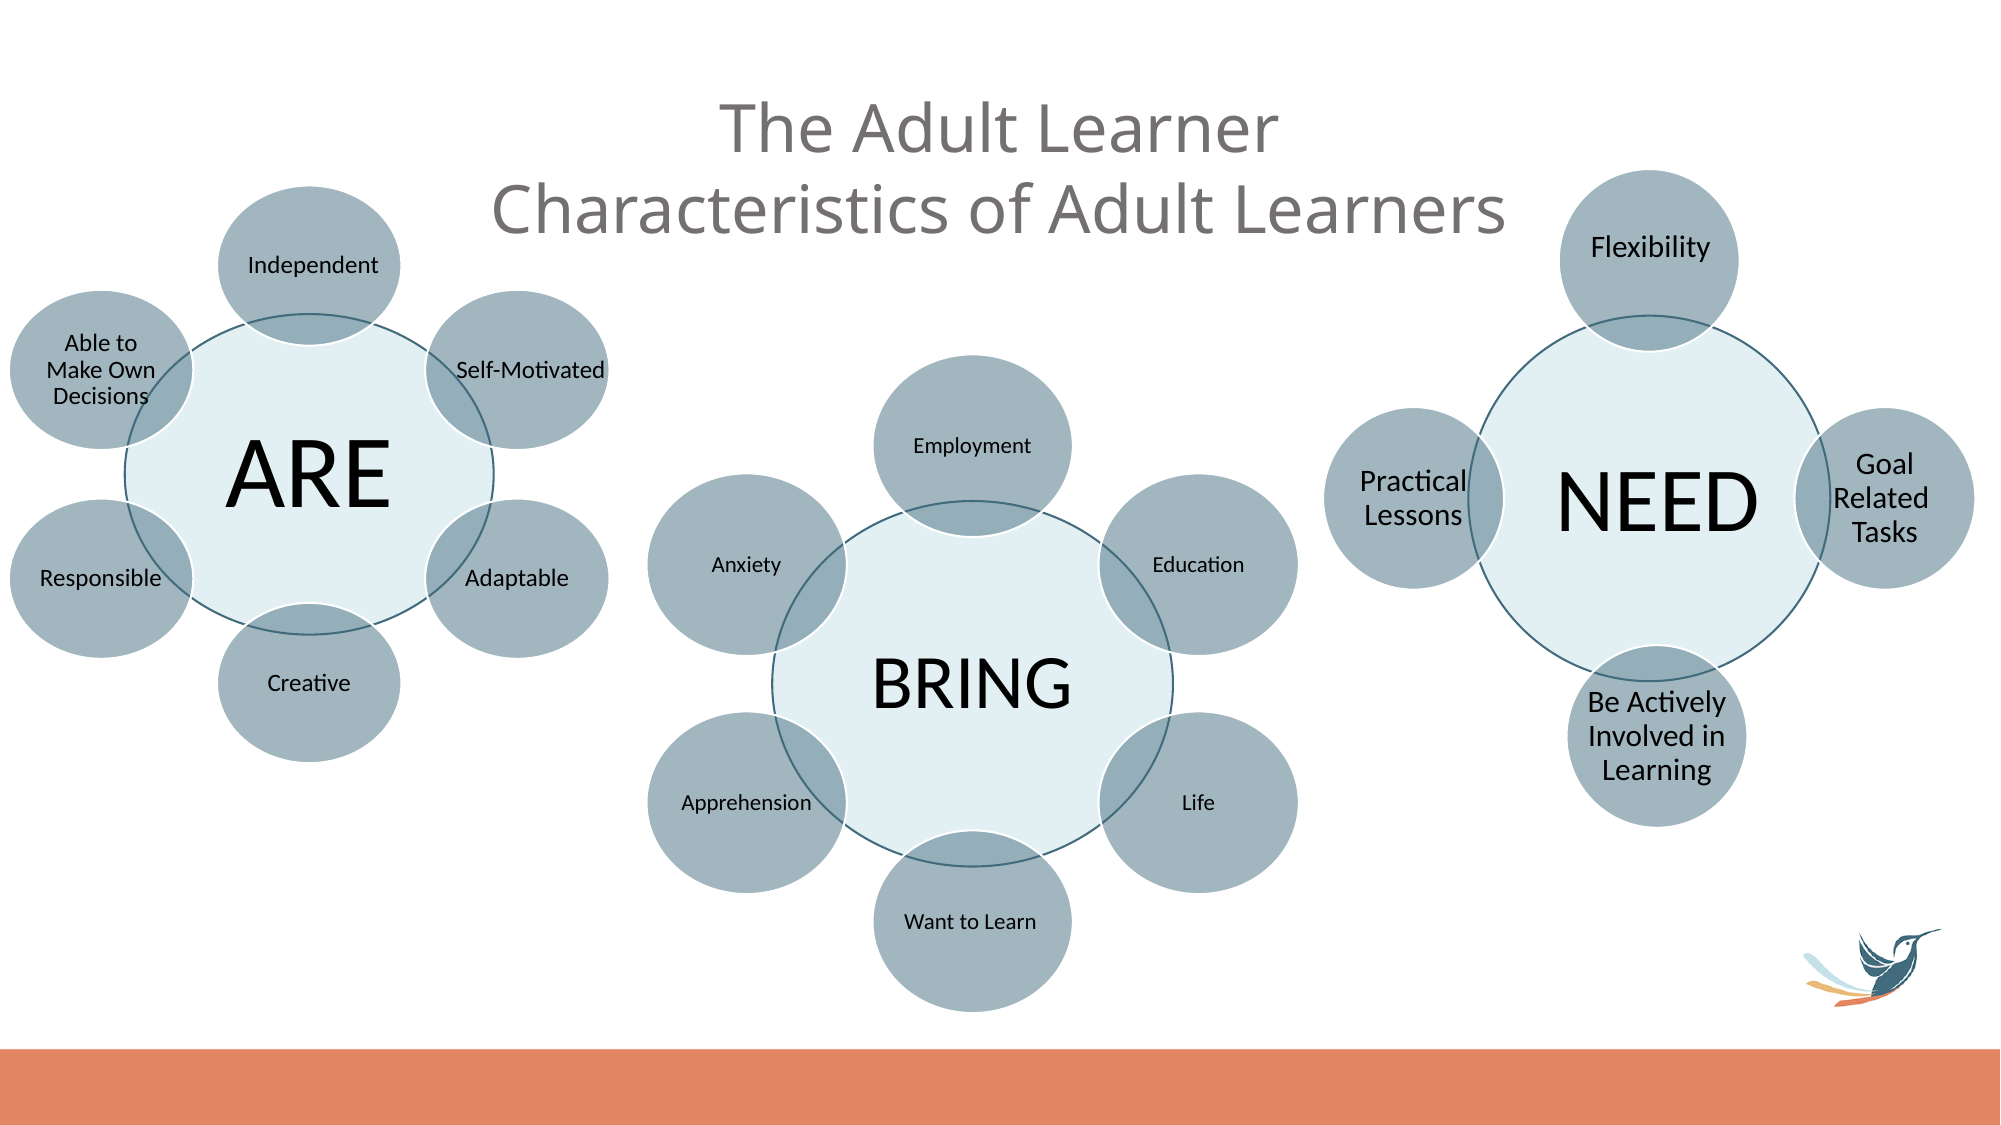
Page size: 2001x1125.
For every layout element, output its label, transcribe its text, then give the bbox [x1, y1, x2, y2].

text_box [8, 185, 610, 764]
title The Adult Learner Characteristics of Adult Learners [137, 59, 1863, 278]
picture [0, 0, 2000, 1125]
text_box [1322, 168, 1990, 829]
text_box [646, 354, 1300, 1014]
